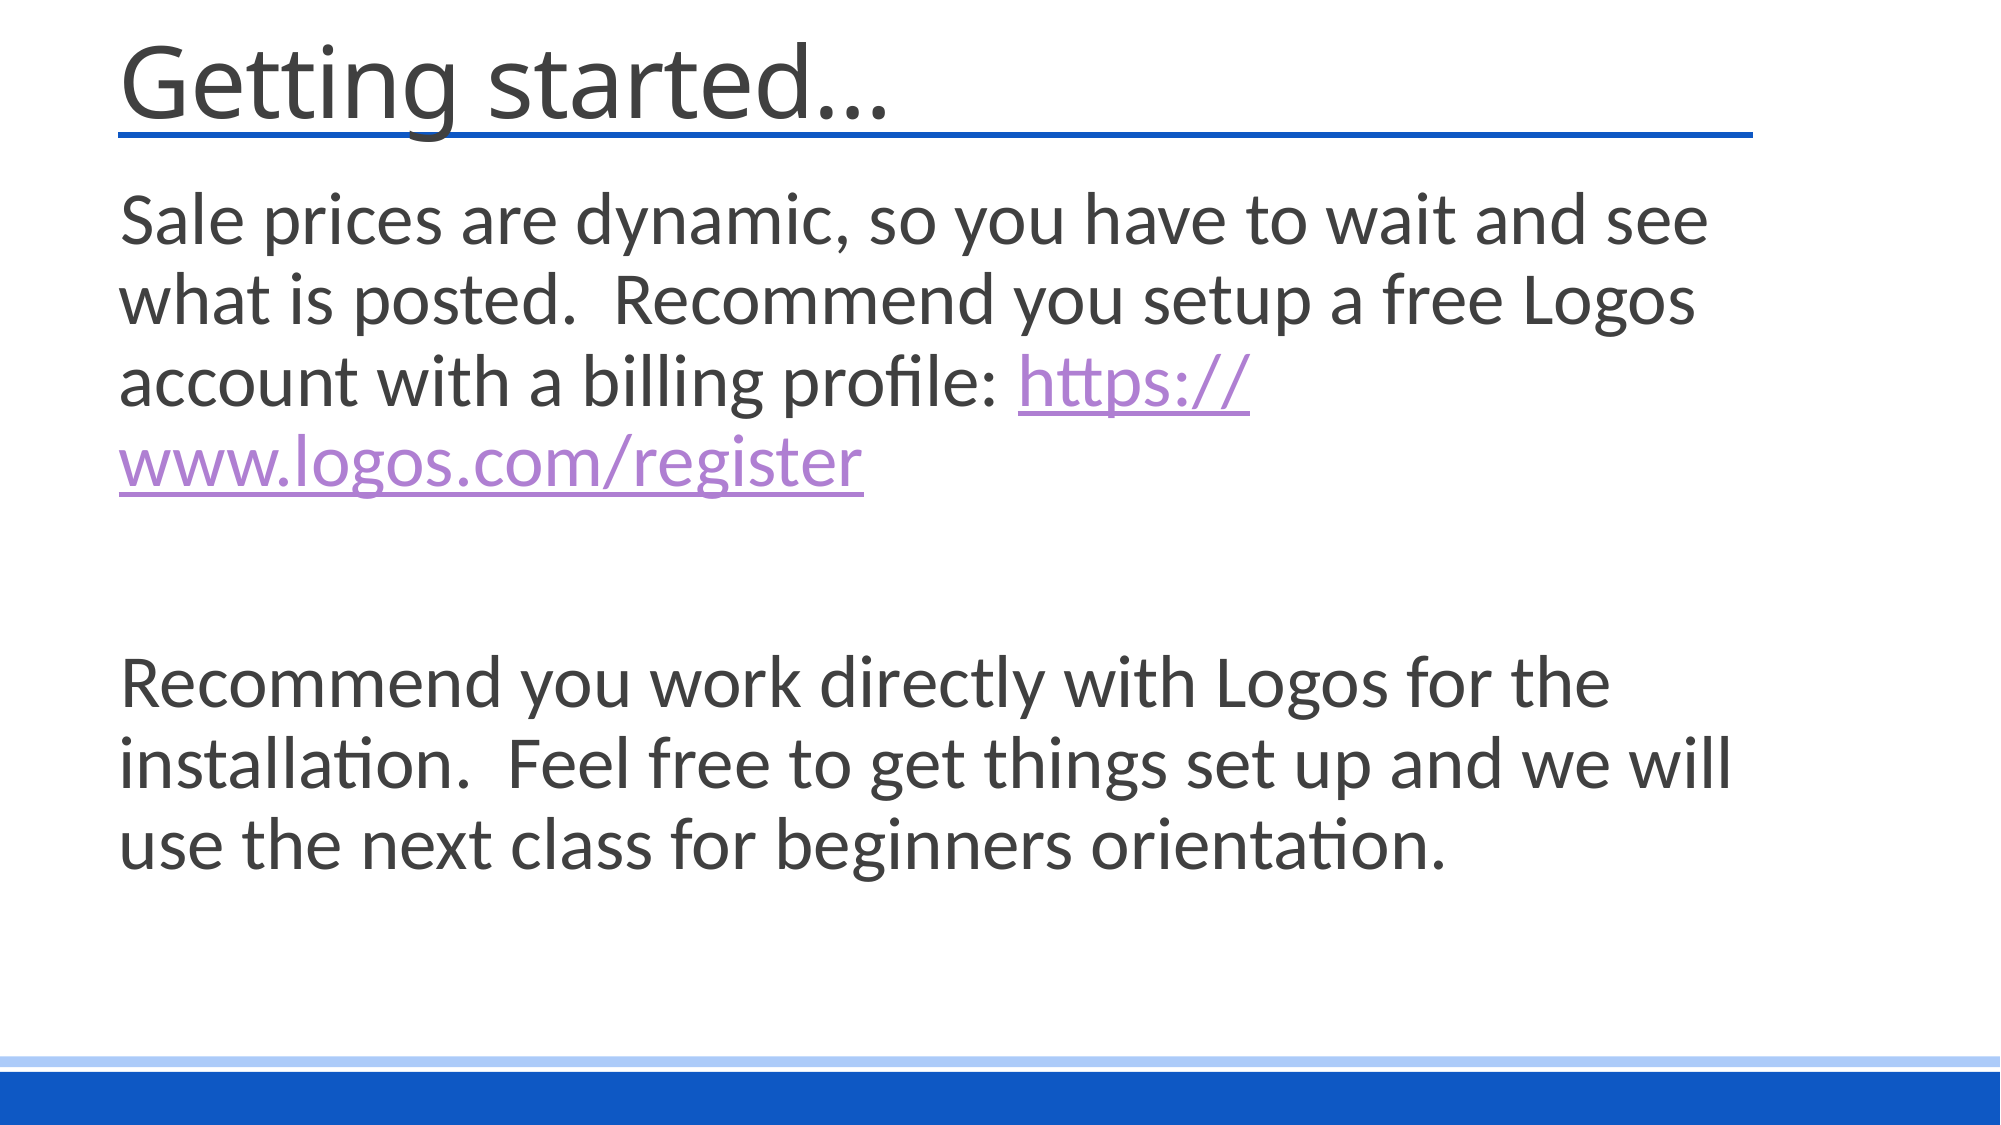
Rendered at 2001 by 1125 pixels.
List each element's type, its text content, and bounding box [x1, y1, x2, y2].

title Getting started… [103, 14, 1754, 147]
list Sale prices are dynamic, so you have to wait and see what is posted. Recommend you setup a free Logos account with a billing profile: https://www.logos.com/register Recommend you work directly with Logos for the installation. Feel free to get things set up and we will use the next class for beginners orientation. [103, 171, 1754, 963]
